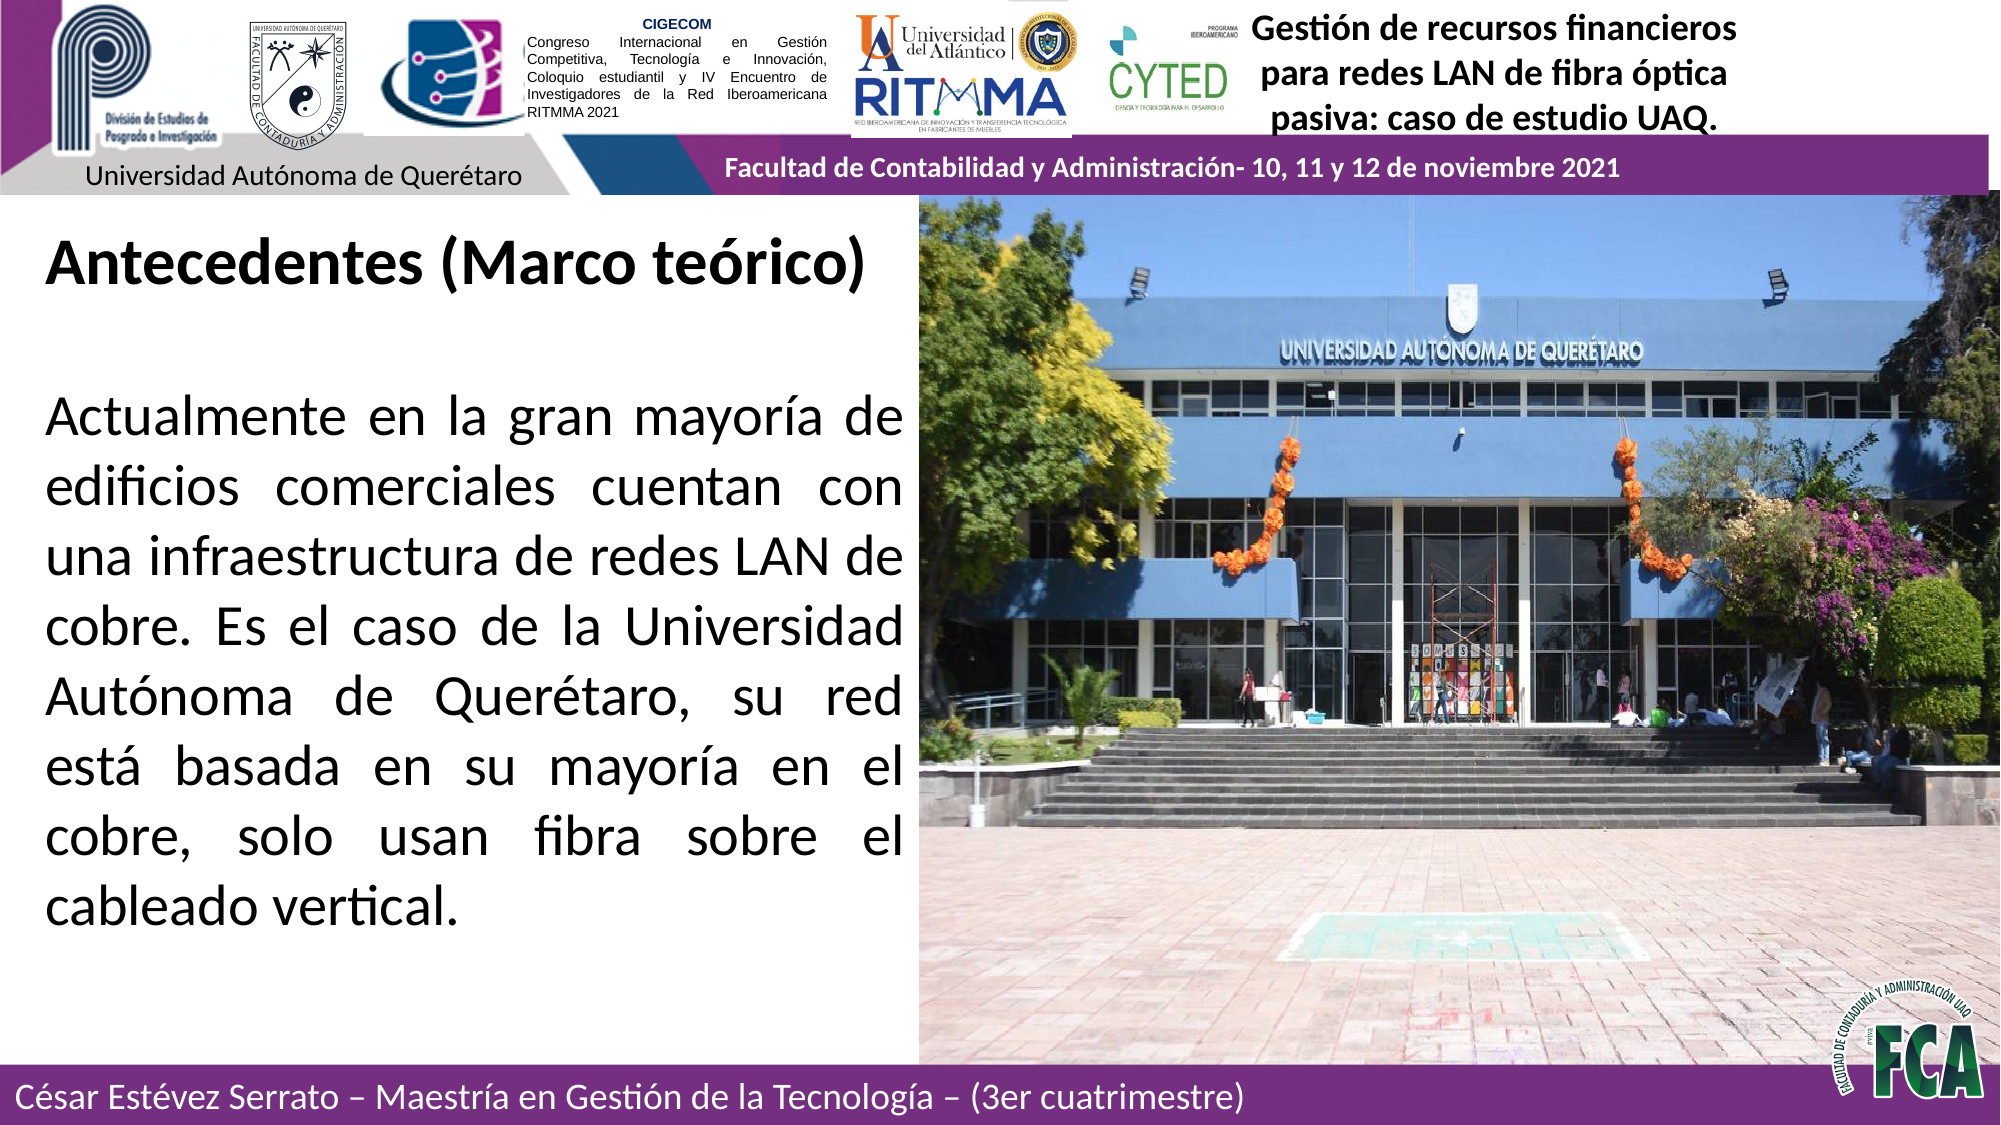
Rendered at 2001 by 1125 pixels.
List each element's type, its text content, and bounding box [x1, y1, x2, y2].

text_box Antecedentes (Marco teórico) Actualmente en la gran mayoría de edificios comerciales cuentan con una infraestructura de redes LAN de cobre. Es el caso de la Universidad Autónoma de Querétaro, su red está basada en su mayoría en el cobre, solo usan fibra sobre el cableado vertical. [30, 210, 919, 945]
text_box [0, 0, 1989, 200]
picture [919, 190, 2000, 1123]
text_box César Estévez Serrato – Maestría en Gestión de la Tecnología – (3er cuatrimestre) [0, 1064, 2000, 1125]
